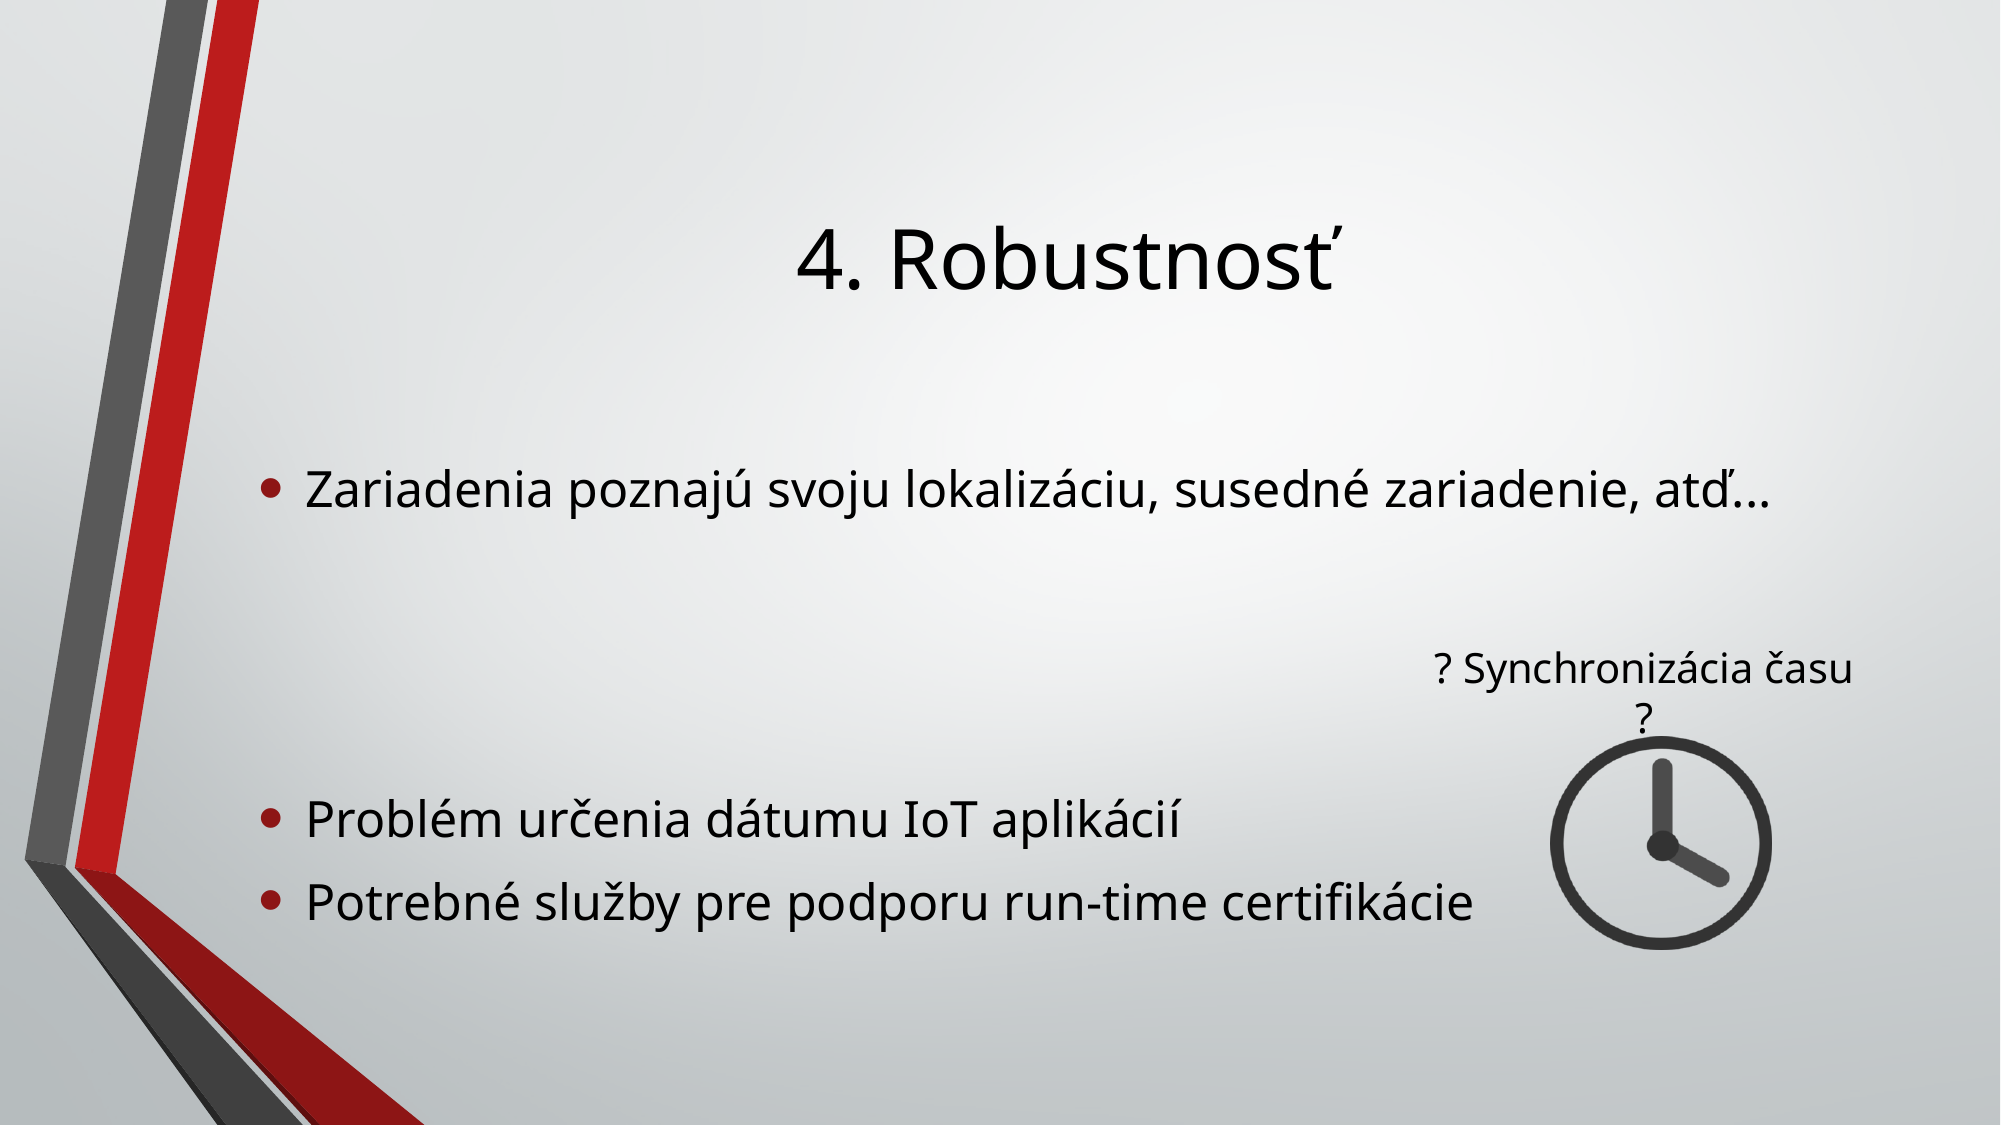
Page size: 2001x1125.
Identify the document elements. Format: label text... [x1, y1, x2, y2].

title 4. Robustnosť [243, 112, 1887, 400]
picture [1550, 736, 1772, 950]
list Zariadenia poznajú svoju lokalizáciu, susedné zariadenie, atď... Problém určenia dátumu IoT aplikácií Potrebné služby pre podporu run-time certifikácie [243, 437, 1887, 950]
text_box ? Synchronizácia času ? [1419, 634, 1870, 750]
